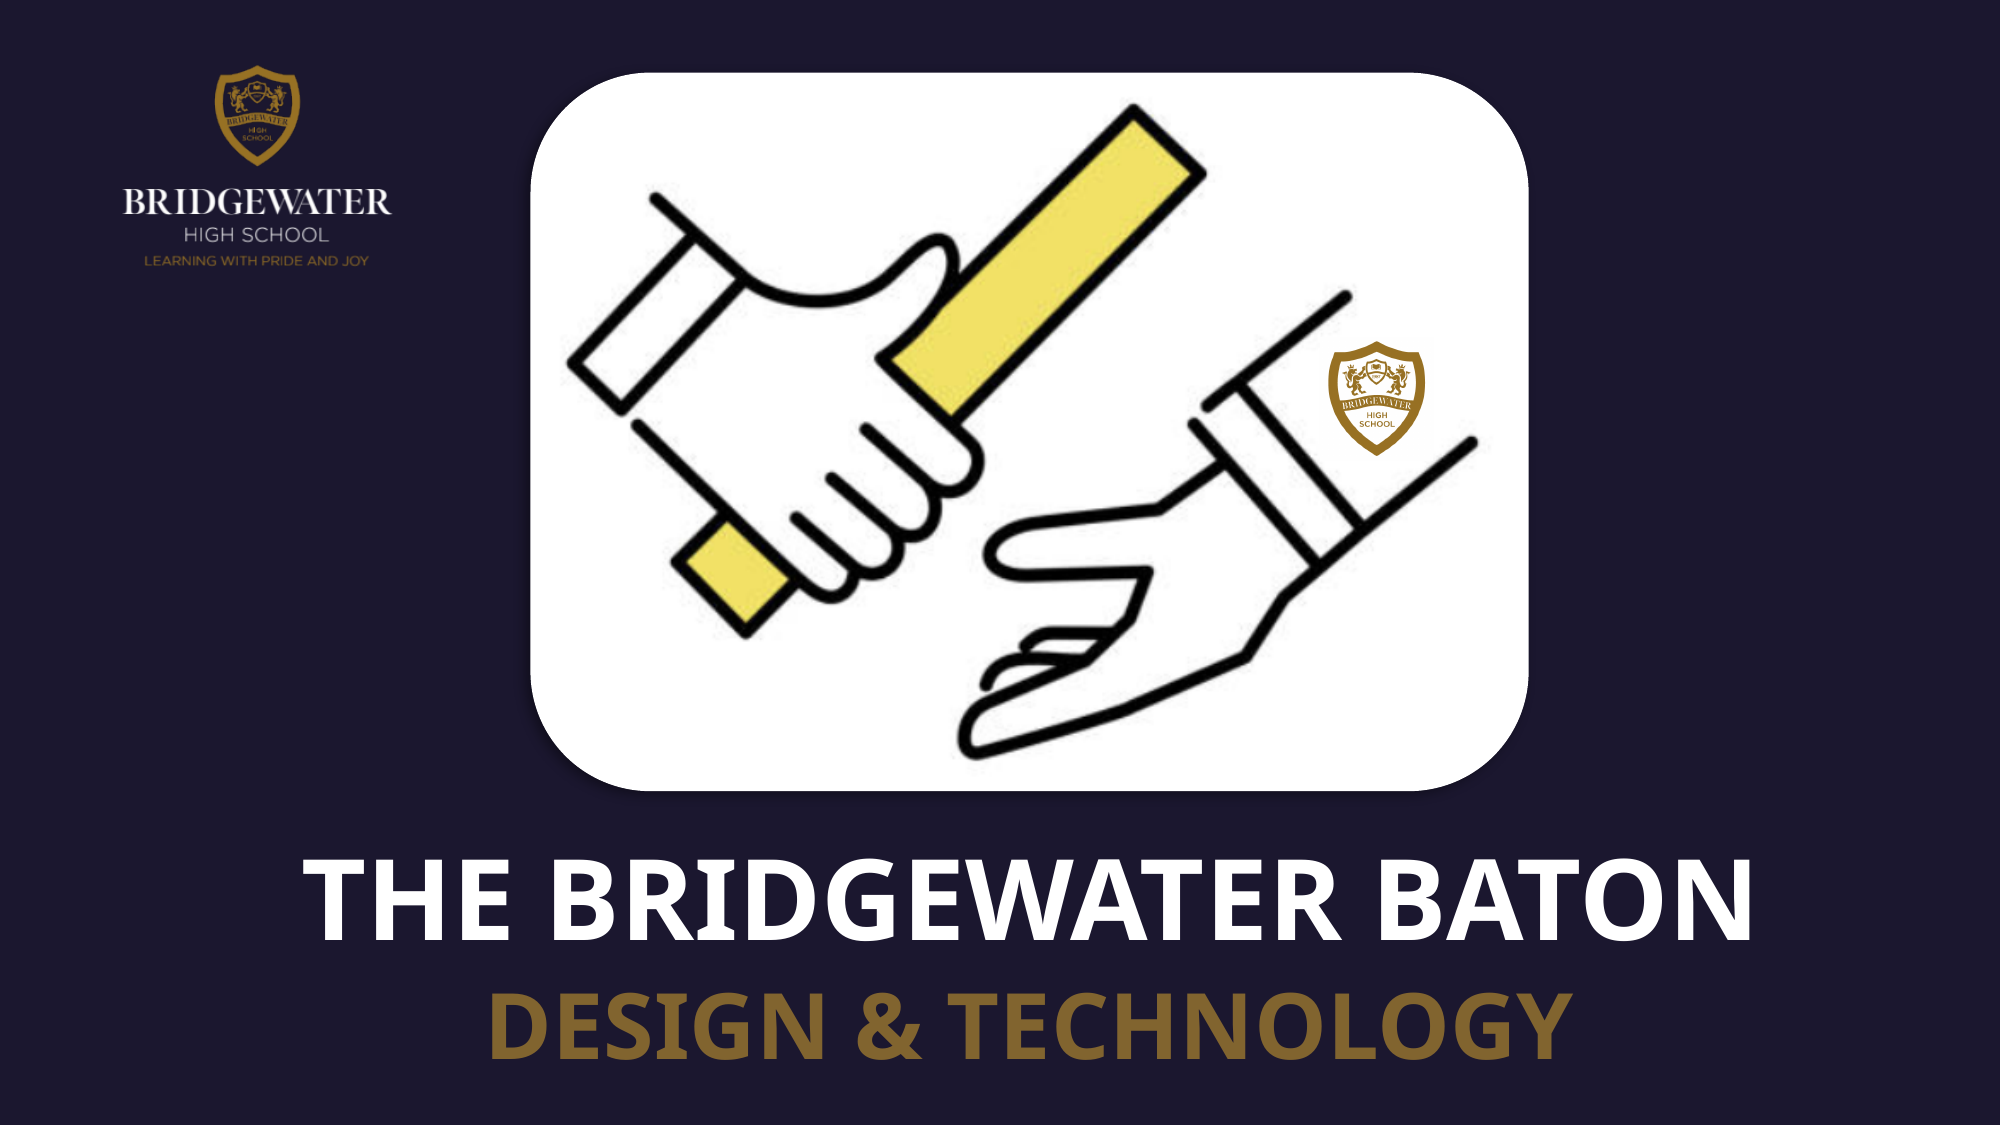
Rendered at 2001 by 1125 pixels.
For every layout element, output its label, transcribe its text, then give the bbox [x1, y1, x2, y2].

text_box DESIGN & TECHNOLOGY [279, 952, 1780, 1085]
title THE BRIDGEWATER BATON [281, 725, 1782, 973]
picture [530, 72, 1529, 792]
